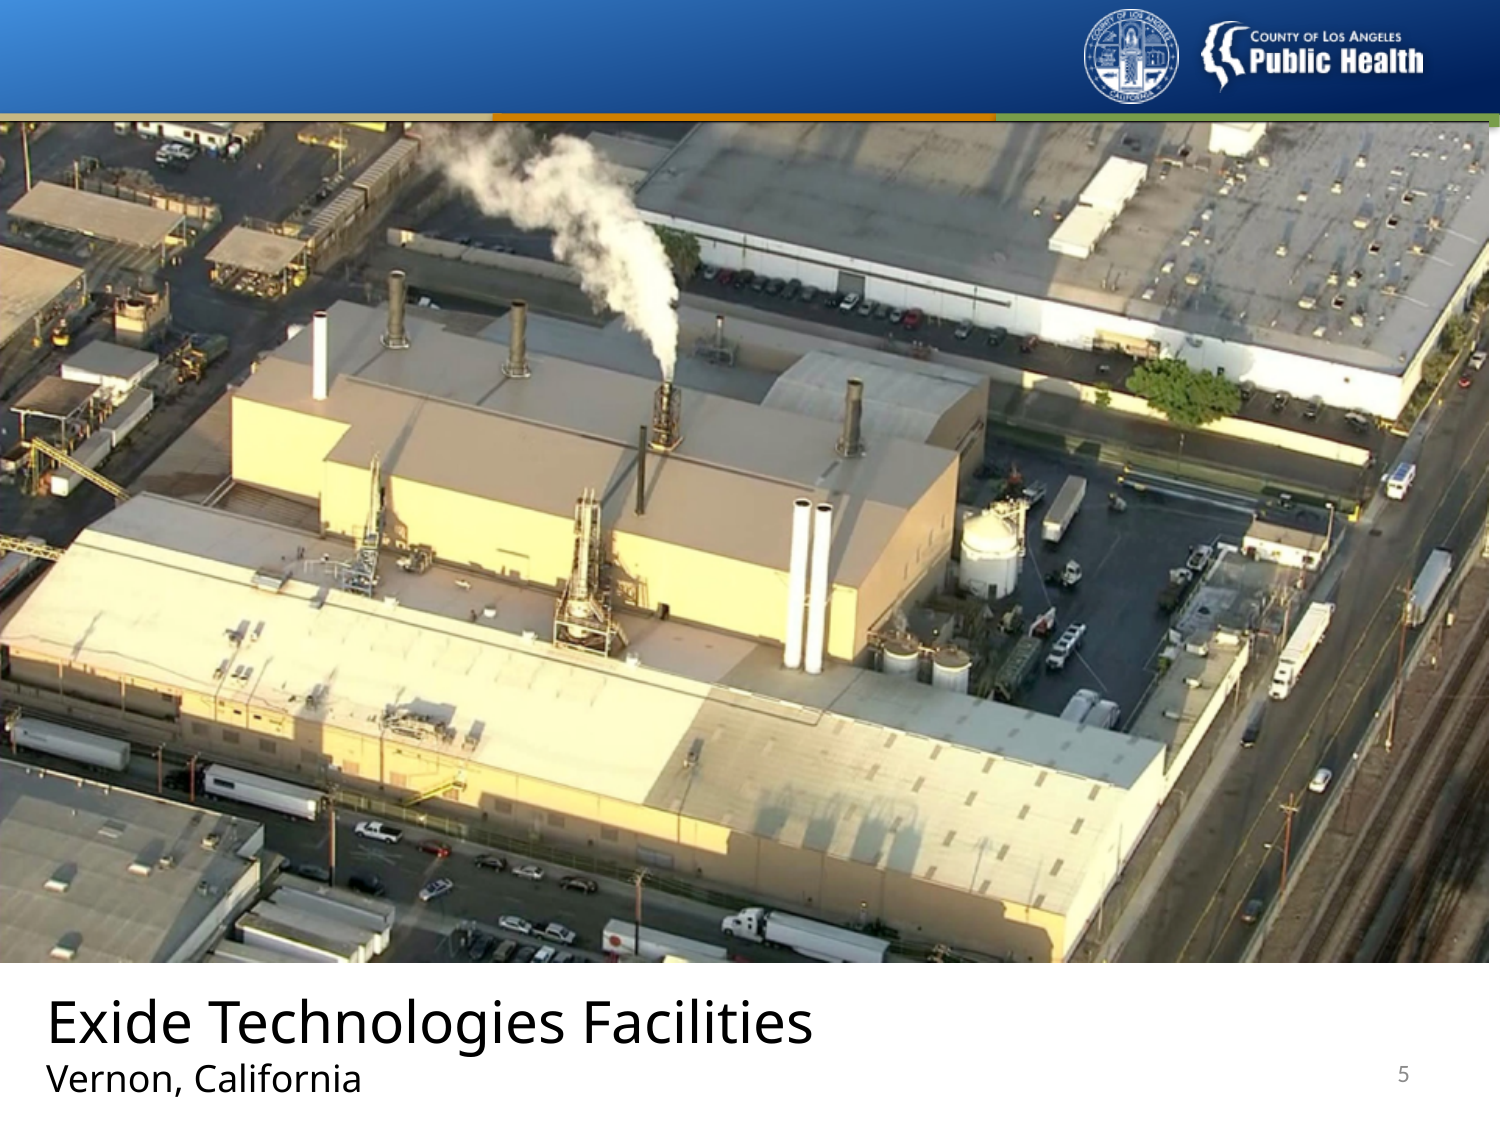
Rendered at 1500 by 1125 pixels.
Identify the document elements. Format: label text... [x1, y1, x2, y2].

picture [1084, 9, 1179, 104]
picture [1201, 21, 1423, 93]
title Exide Technologies Facilities Vernon, California [31, 990, 1382, 1095]
slide_number 4 [1337, 1042, 1425, 1103]
picture [0, 121, 1489, 963]
